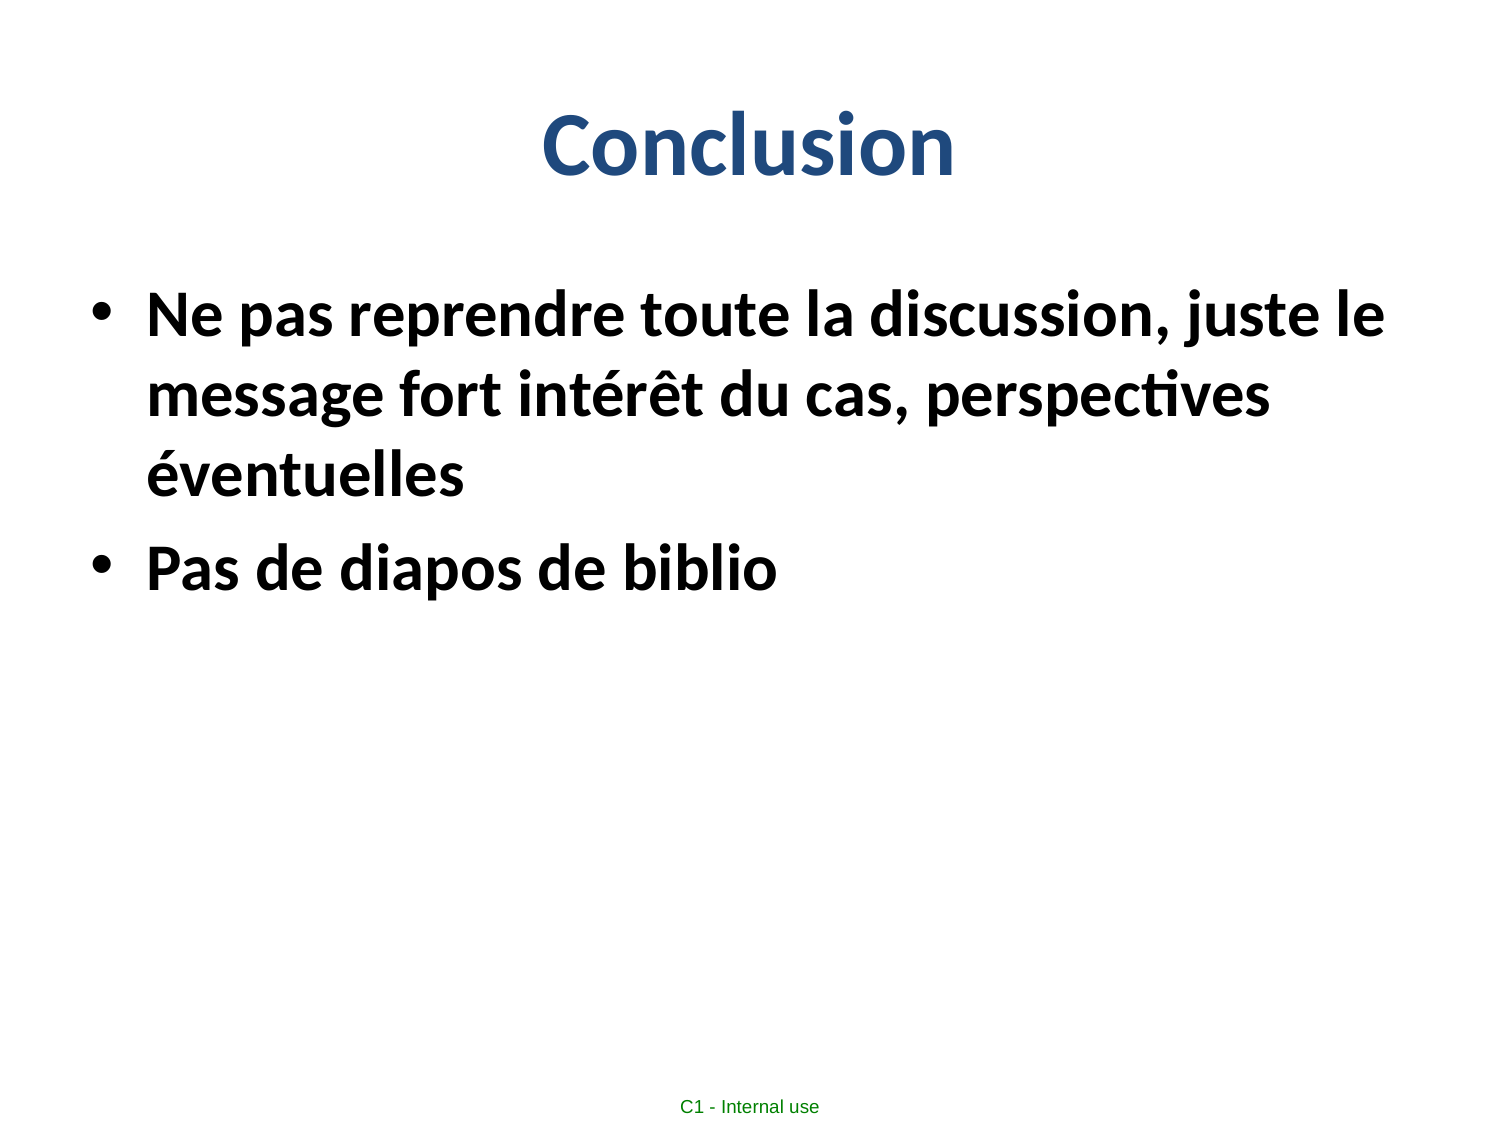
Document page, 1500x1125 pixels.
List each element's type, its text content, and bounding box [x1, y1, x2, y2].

list Ne pas reprendre toute la discussion, juste le message fort intérêt du cas, perspectives éventuelles Pas de diapos de biblio [75, 262, 1425, 1005]
title Conclusion [75, 45, 1425, 233]
